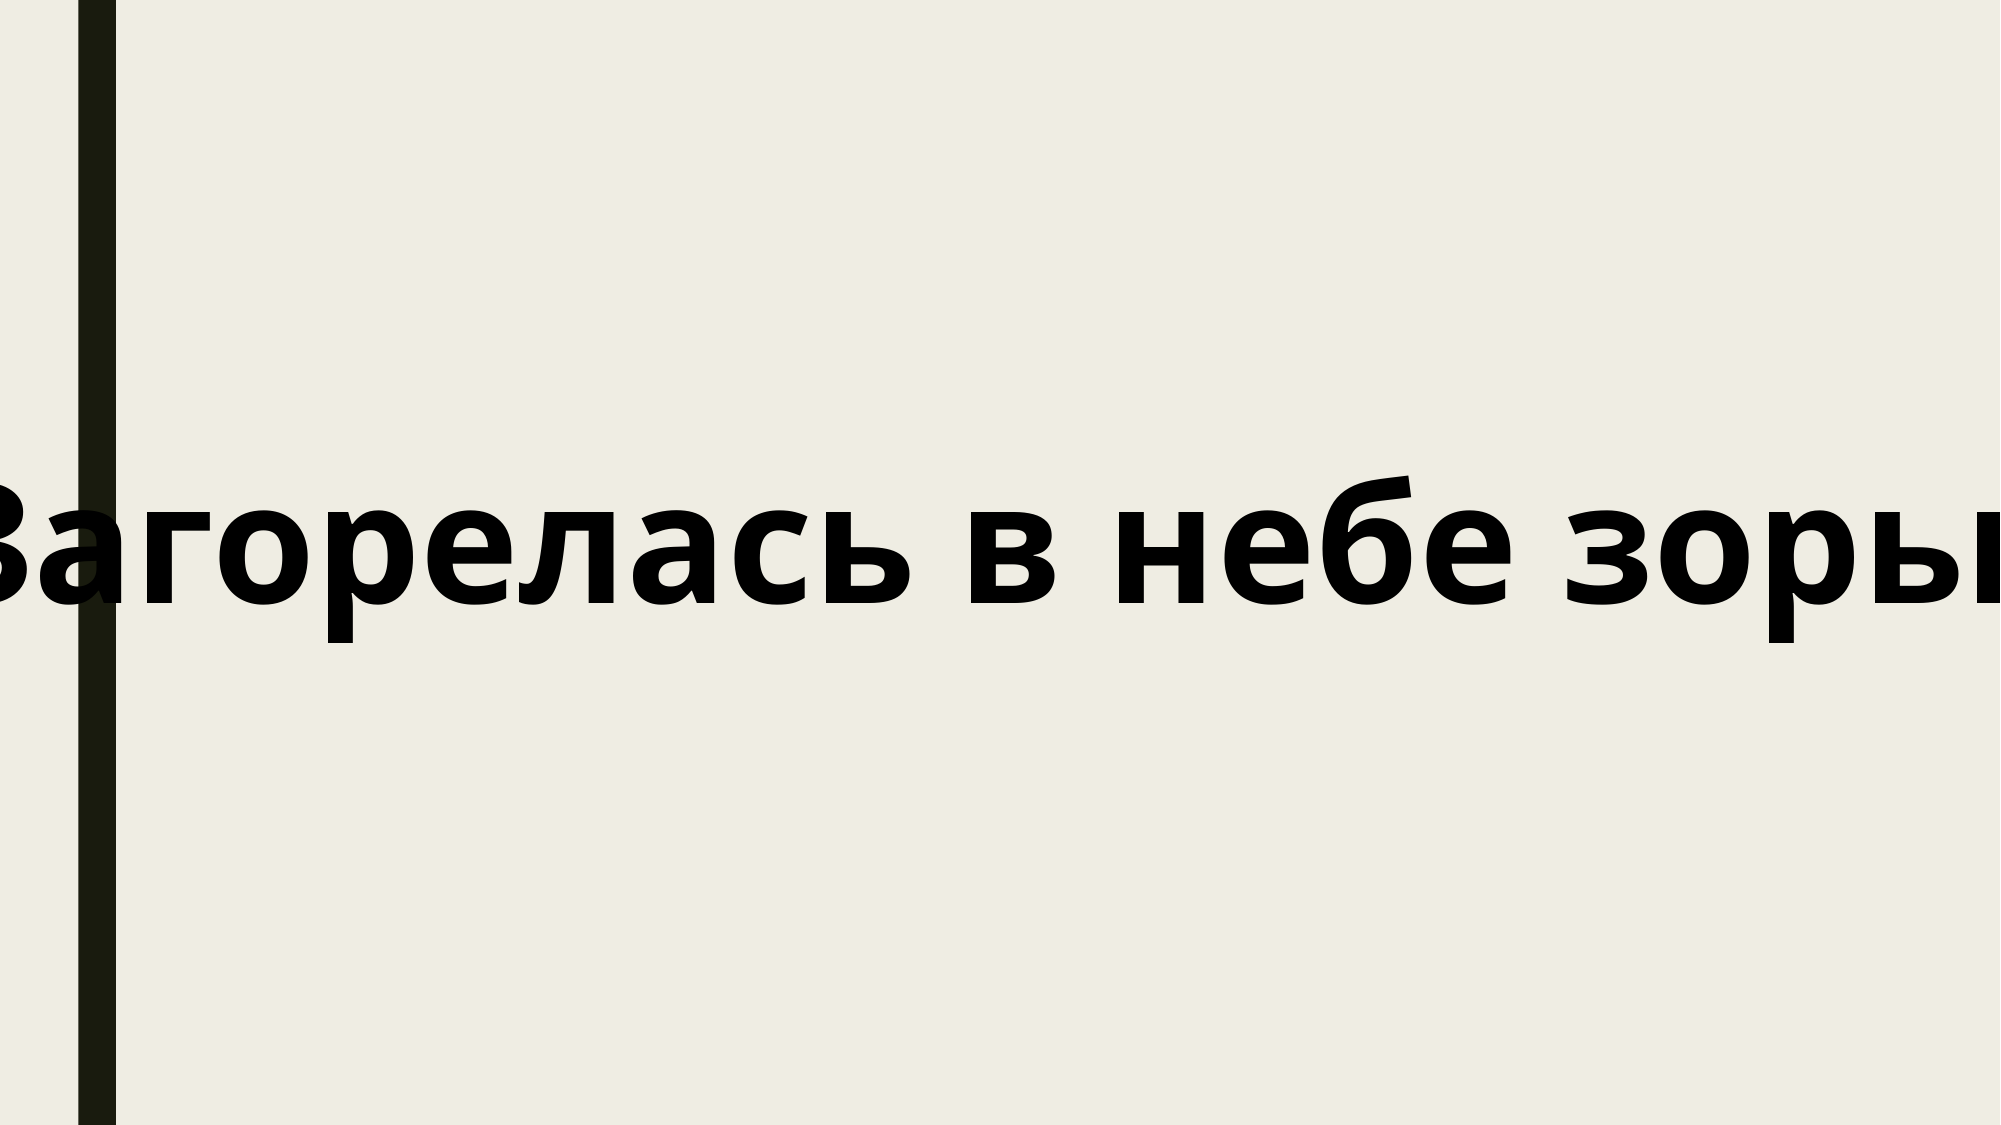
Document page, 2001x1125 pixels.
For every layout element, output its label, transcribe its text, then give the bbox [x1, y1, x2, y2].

text_box Загорелась в небе зорька. [0, 429, 2000, 644]
